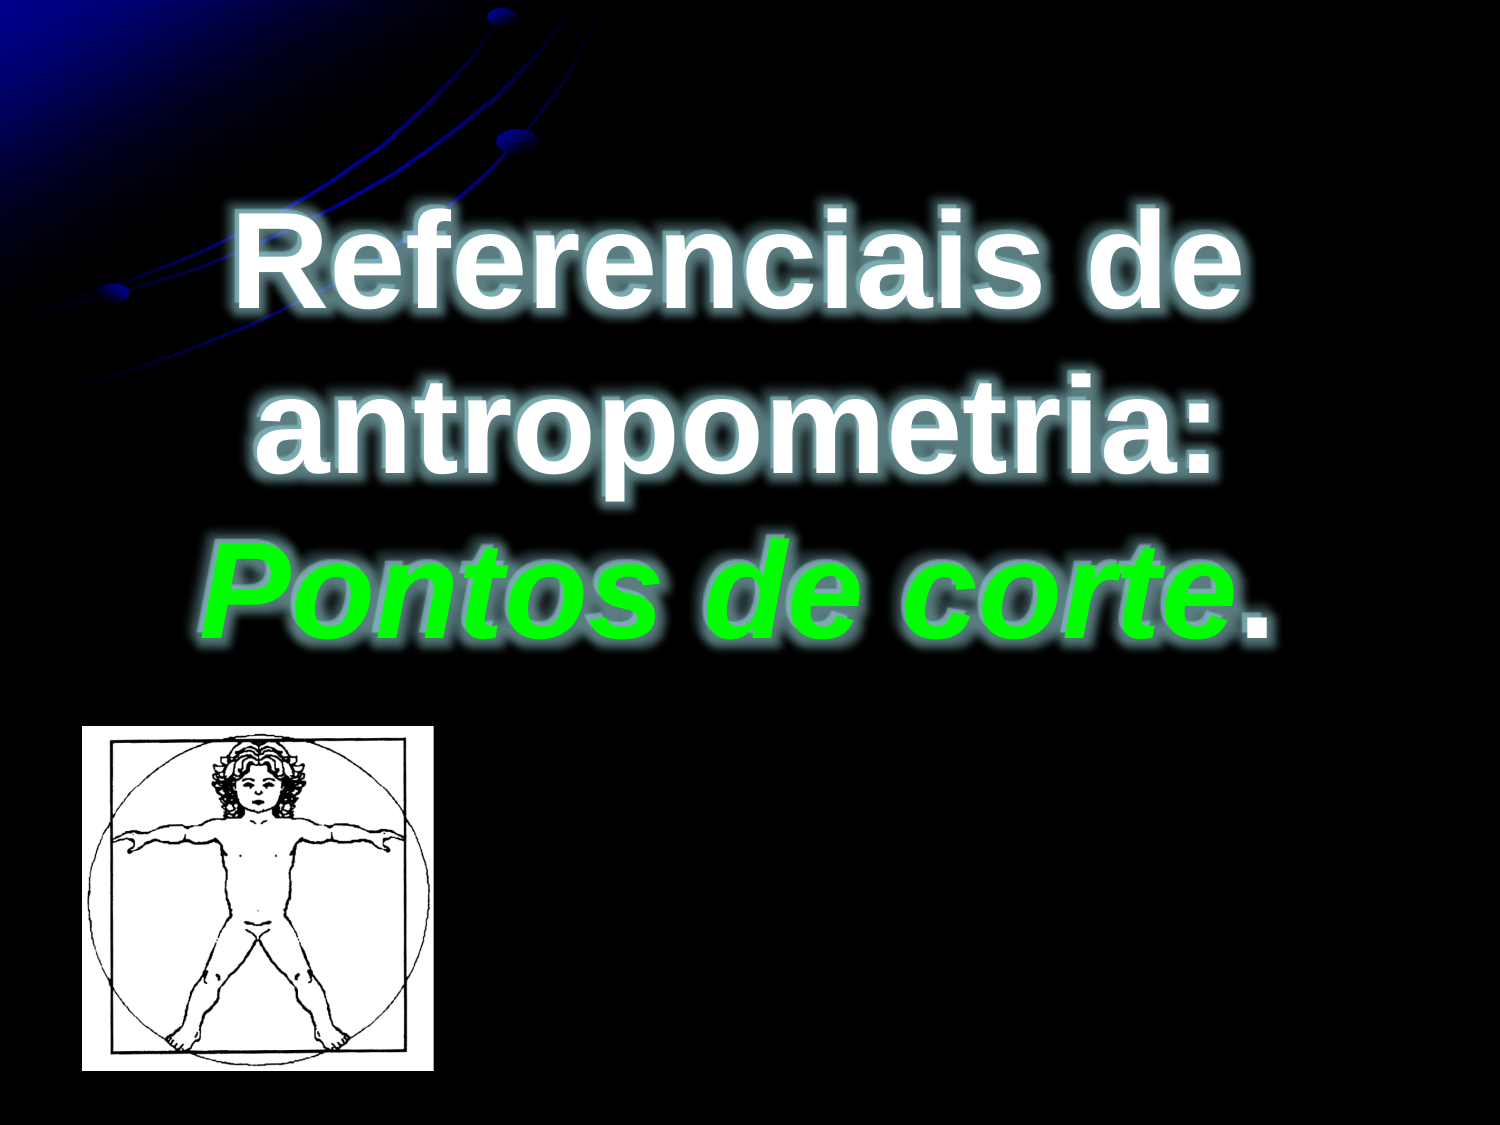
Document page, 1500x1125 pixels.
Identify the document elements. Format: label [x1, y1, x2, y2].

picture [81, 0, 1337, 1125]
